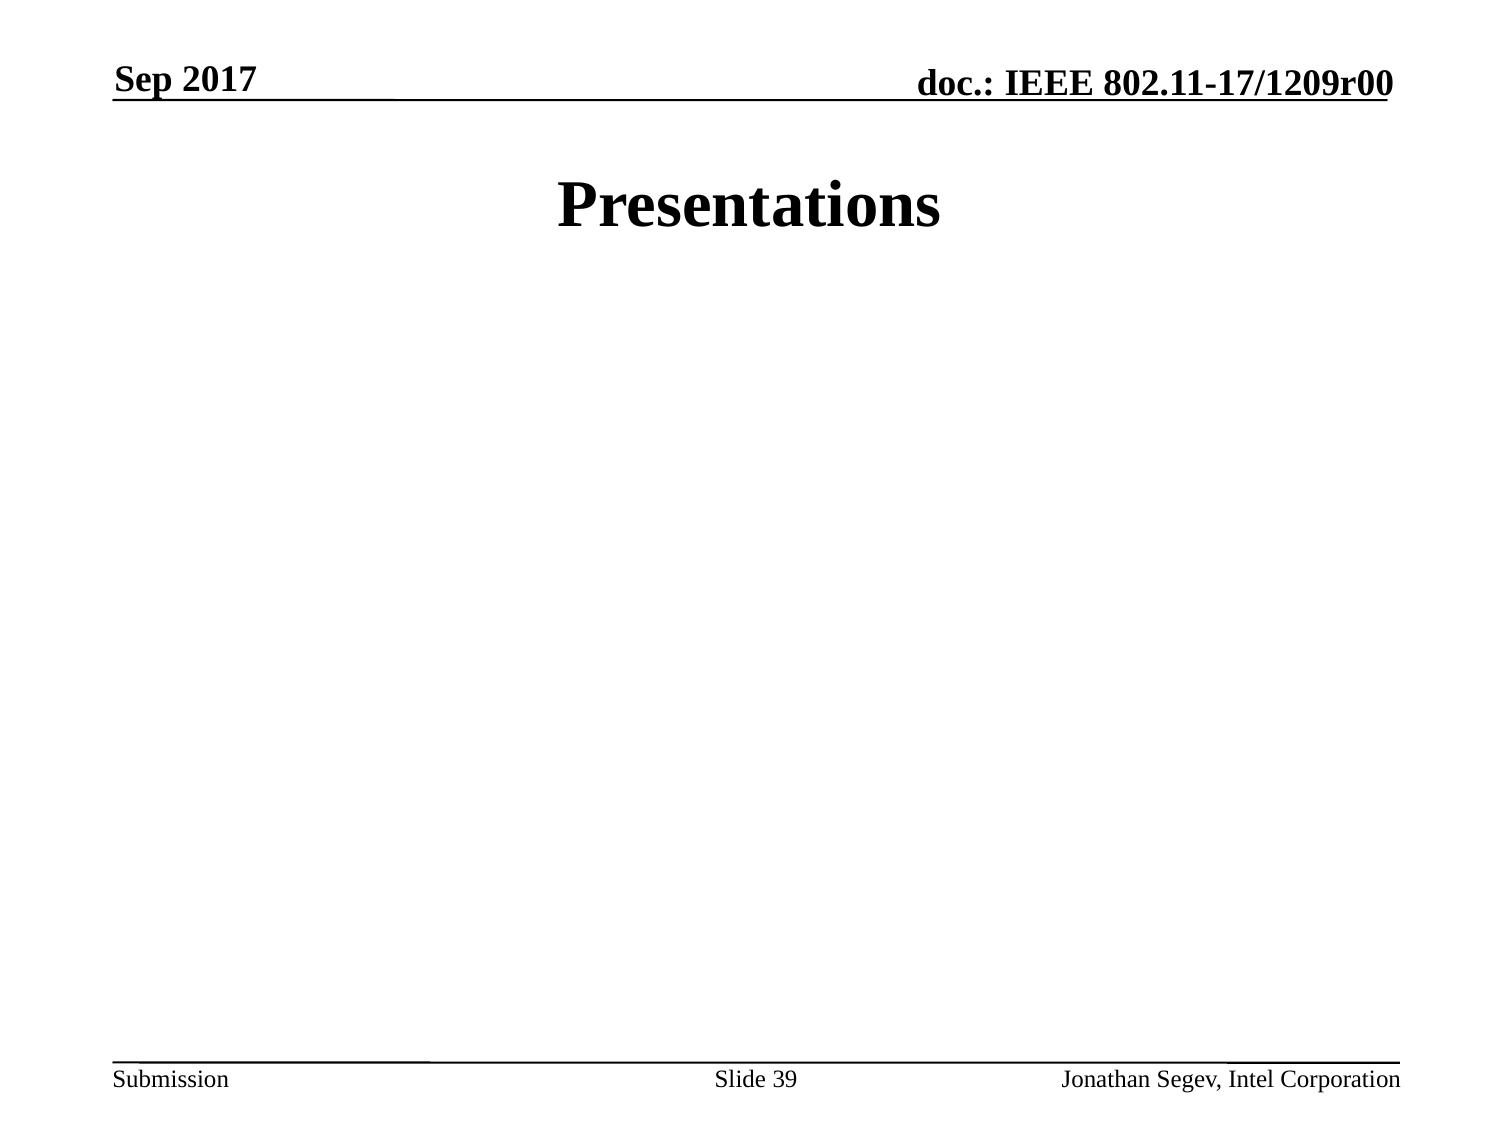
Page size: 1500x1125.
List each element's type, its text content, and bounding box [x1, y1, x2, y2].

footer Jonathan Segev, Intel Corporation [878, 1061, 1402, 1093]
slide_number Slide 39 [712, 1061, 800, 1123]
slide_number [114, 54, 423, 100]
title Presentations [112, 112, 1388, 288]
